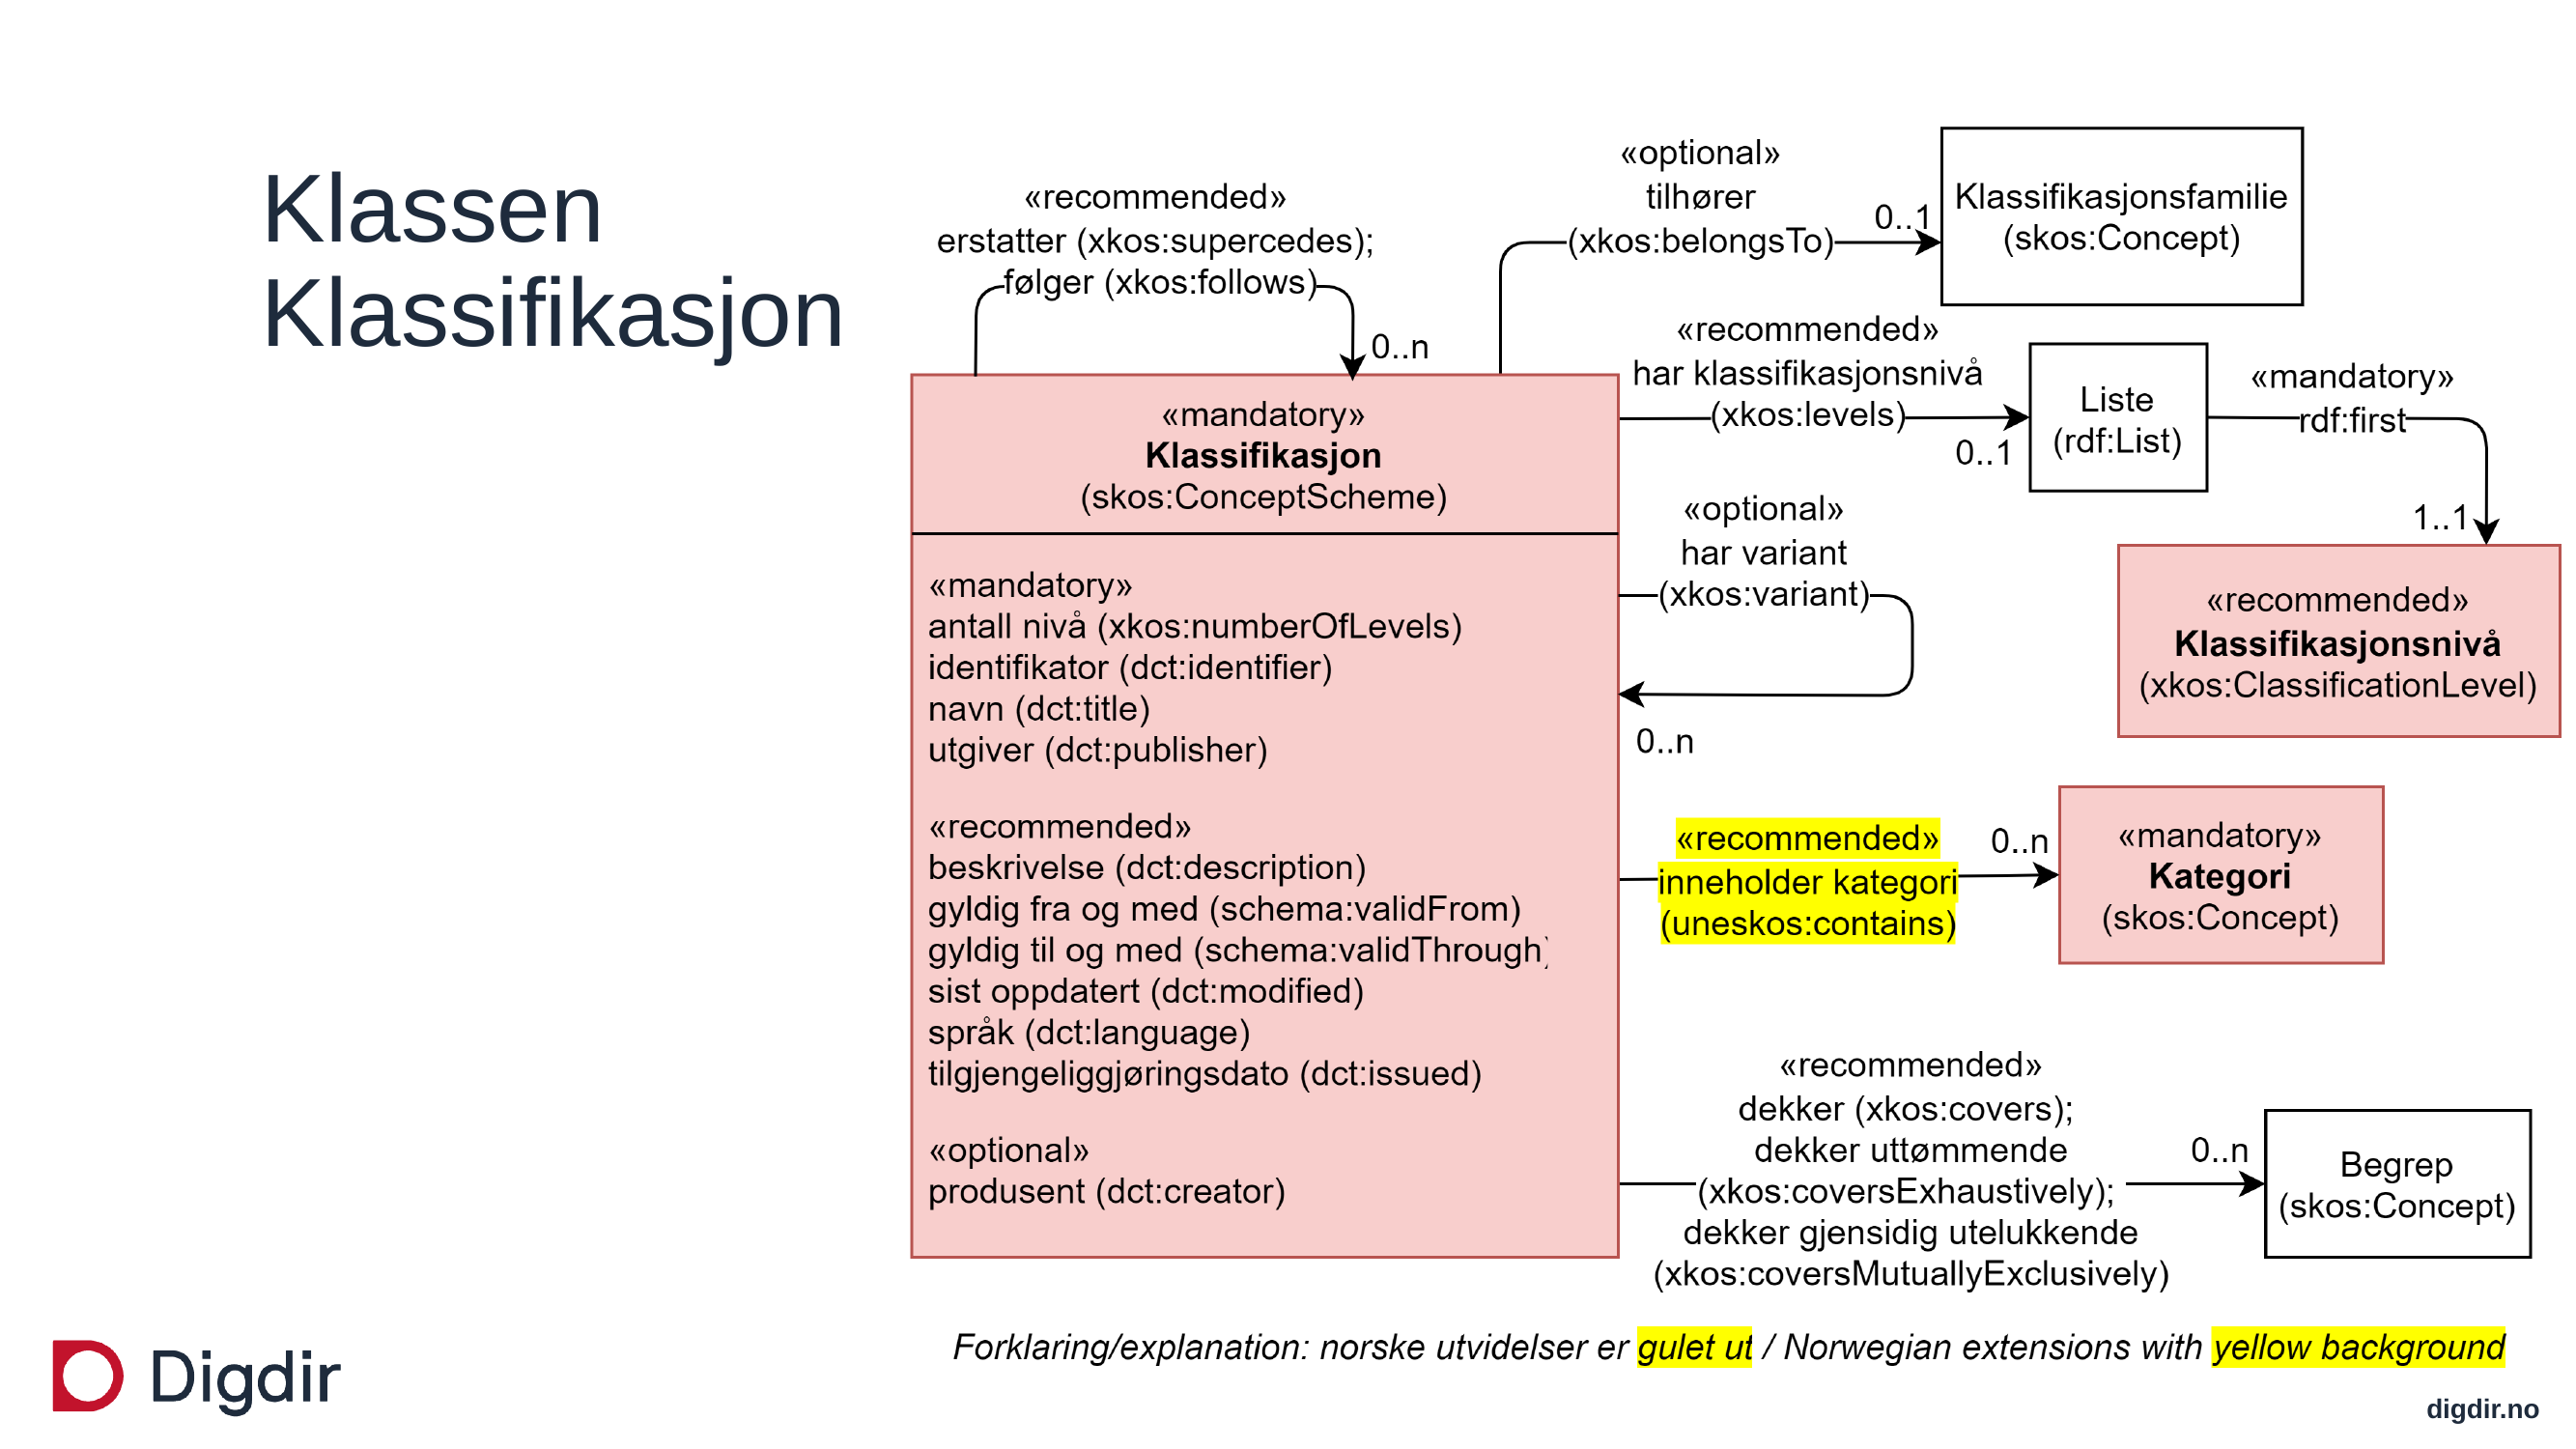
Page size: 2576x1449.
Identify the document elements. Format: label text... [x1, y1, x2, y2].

title Klassen Klassifikasjon [261, 127, 895, 368]
picture [32, 1320, 360, 1432]
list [895, 111, 2576, 1391]
